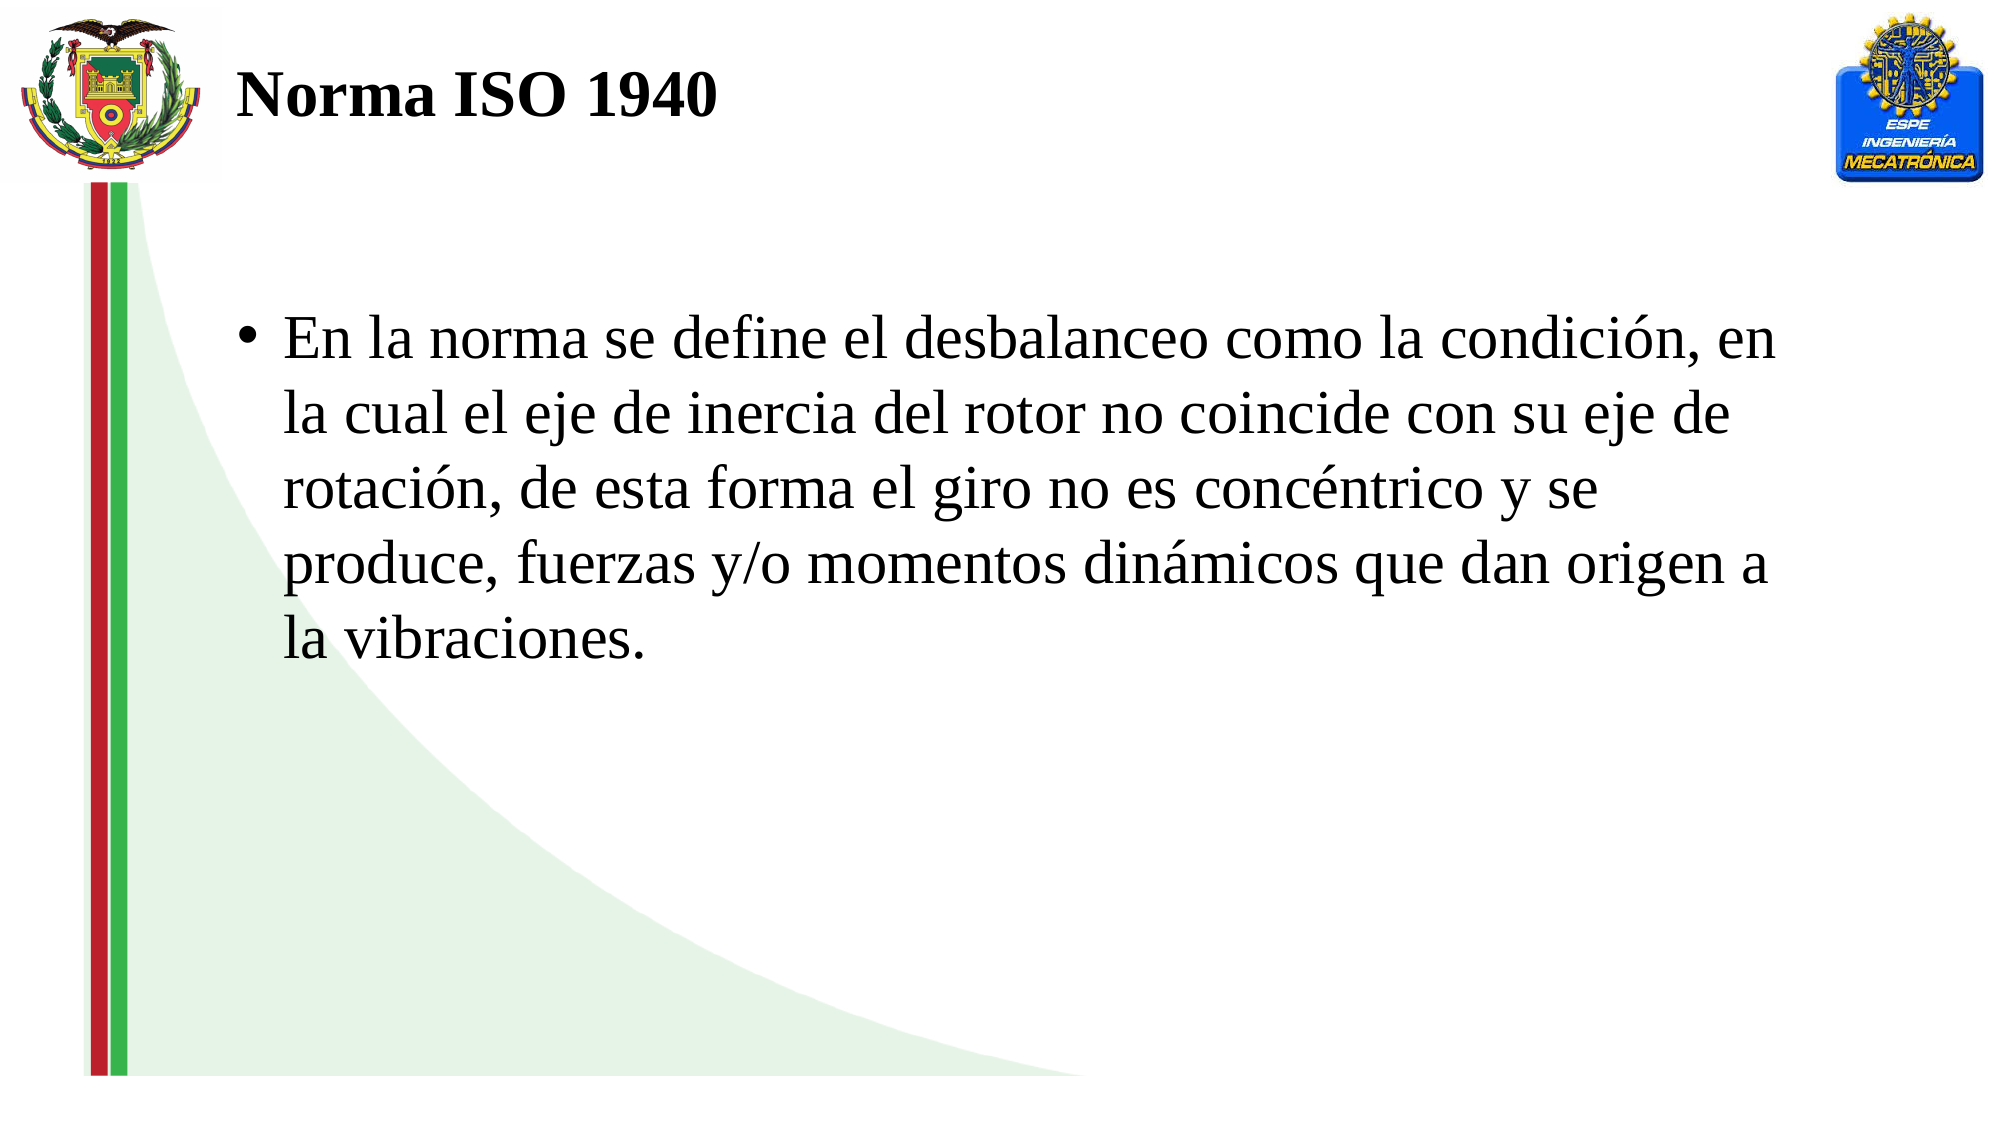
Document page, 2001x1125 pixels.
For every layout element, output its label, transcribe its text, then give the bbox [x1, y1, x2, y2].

picture [1831, 12, 1988, 188]
text_box En la norma se define el desbalanceo como la condición, en la cual el eje de inercia del rotor no coincide con su eje de rotación, de esta forma el giro no es concéntrico y se produce, fuerzas y/o momentos dinámicos que dan origen a la vibraciones. [222, 289, 1814, 679]
text_box Norma ISO 1940 [222, 42, 1606, 137]
picture [0, 7, 1099, 1075]
